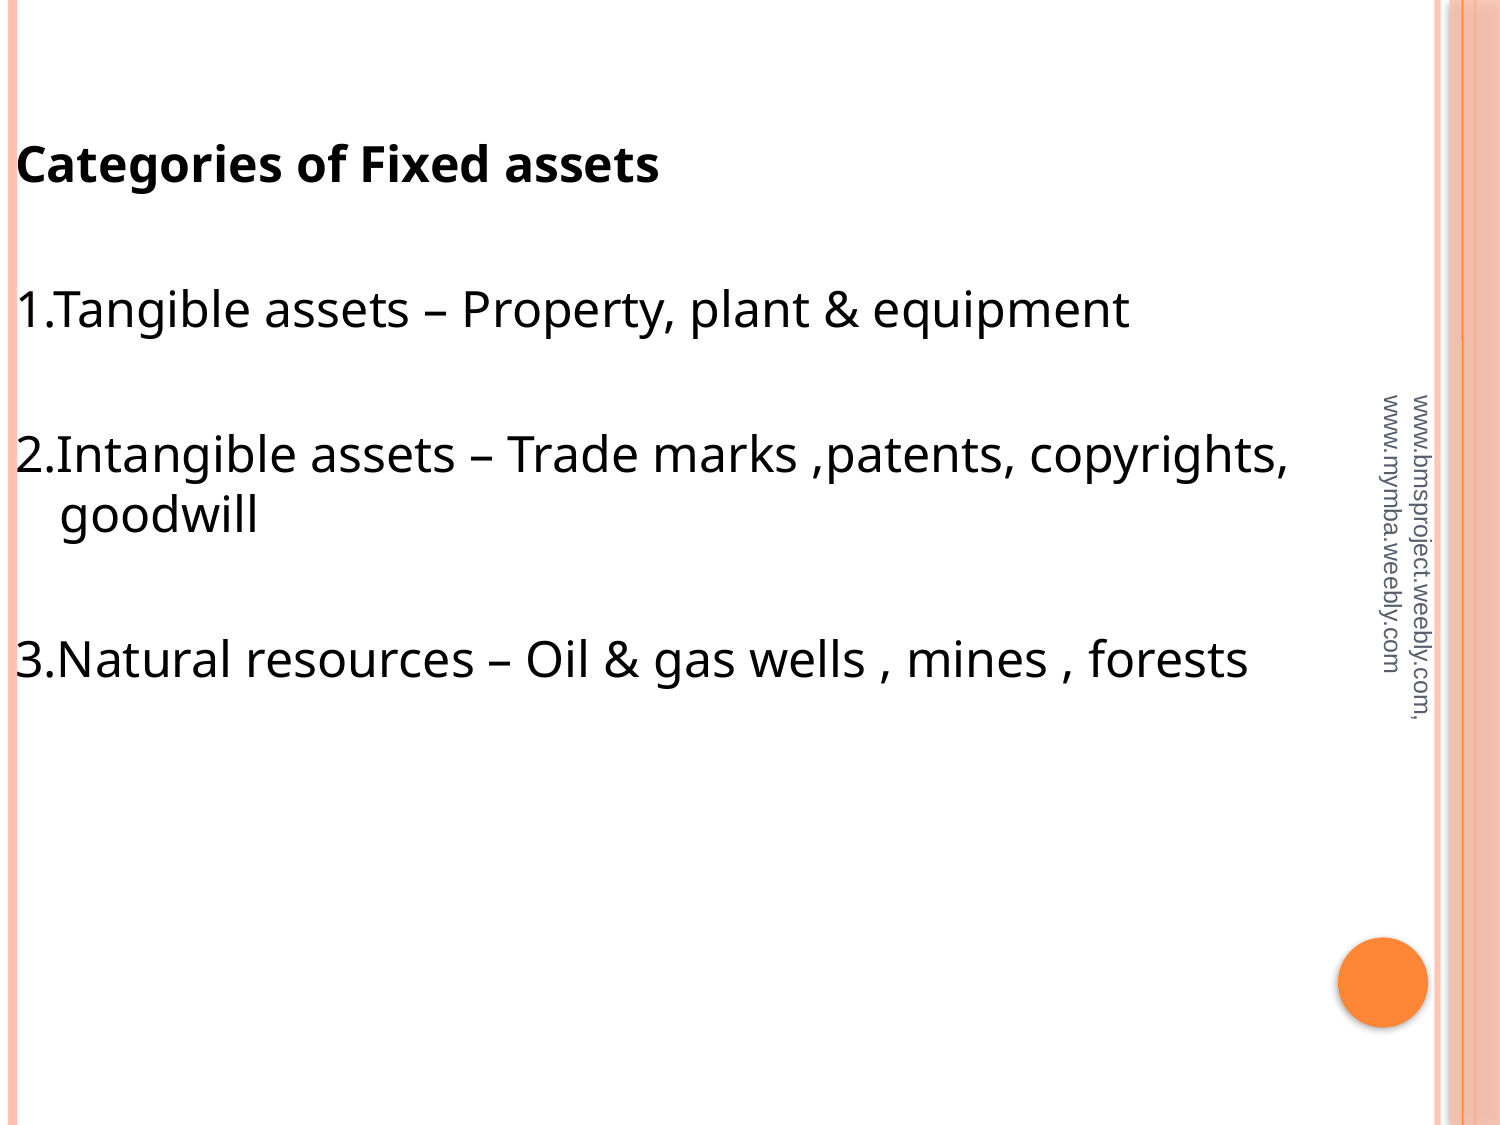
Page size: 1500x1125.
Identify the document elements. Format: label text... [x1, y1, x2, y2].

list Categories of Fixed assets 1.Tangible assets – Property, plant & equipment 2.Intangible assets – Trade marks ,patents, copyrights, goodwill 3.Natural resources – Oil & gas wells , mines , forests [0, 124, 1500, 1076]
footer www.bmsproject.weebly.com, www.mymba.weebly.com [1379, 380, 1440, 906]
